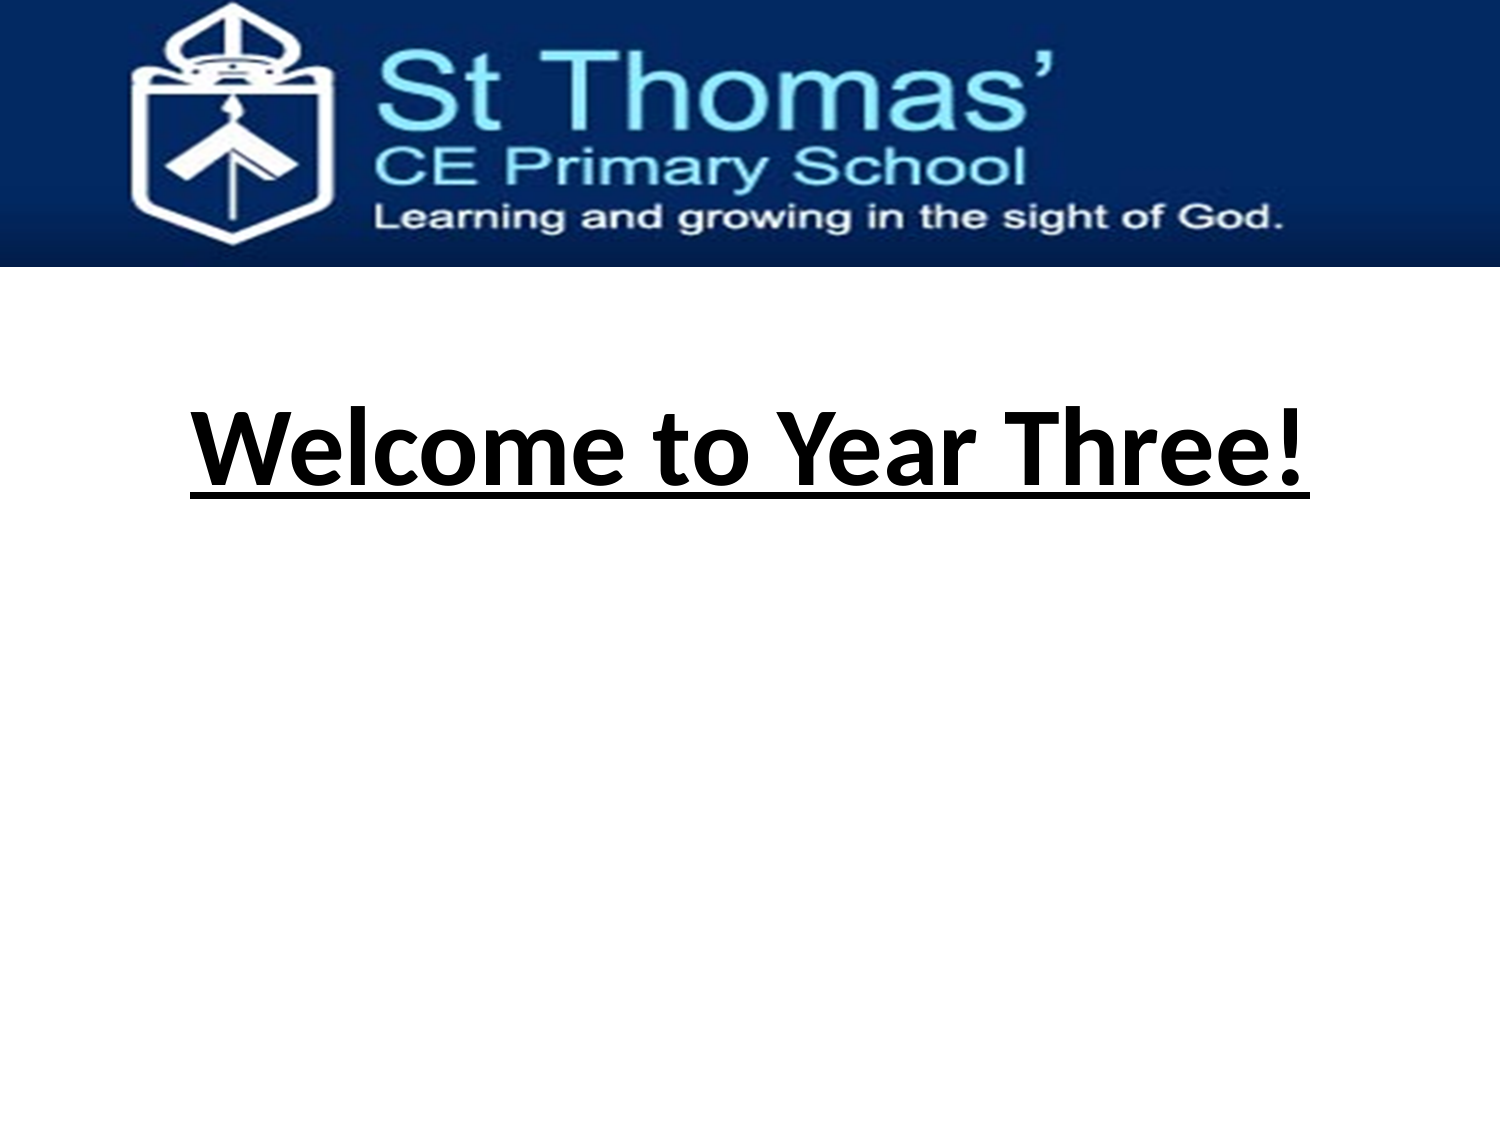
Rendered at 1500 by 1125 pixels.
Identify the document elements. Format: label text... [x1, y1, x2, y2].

picture [0, 0, 1500, 268]
list Welcome to Year Three! [75, 276, 1425, 1005]
